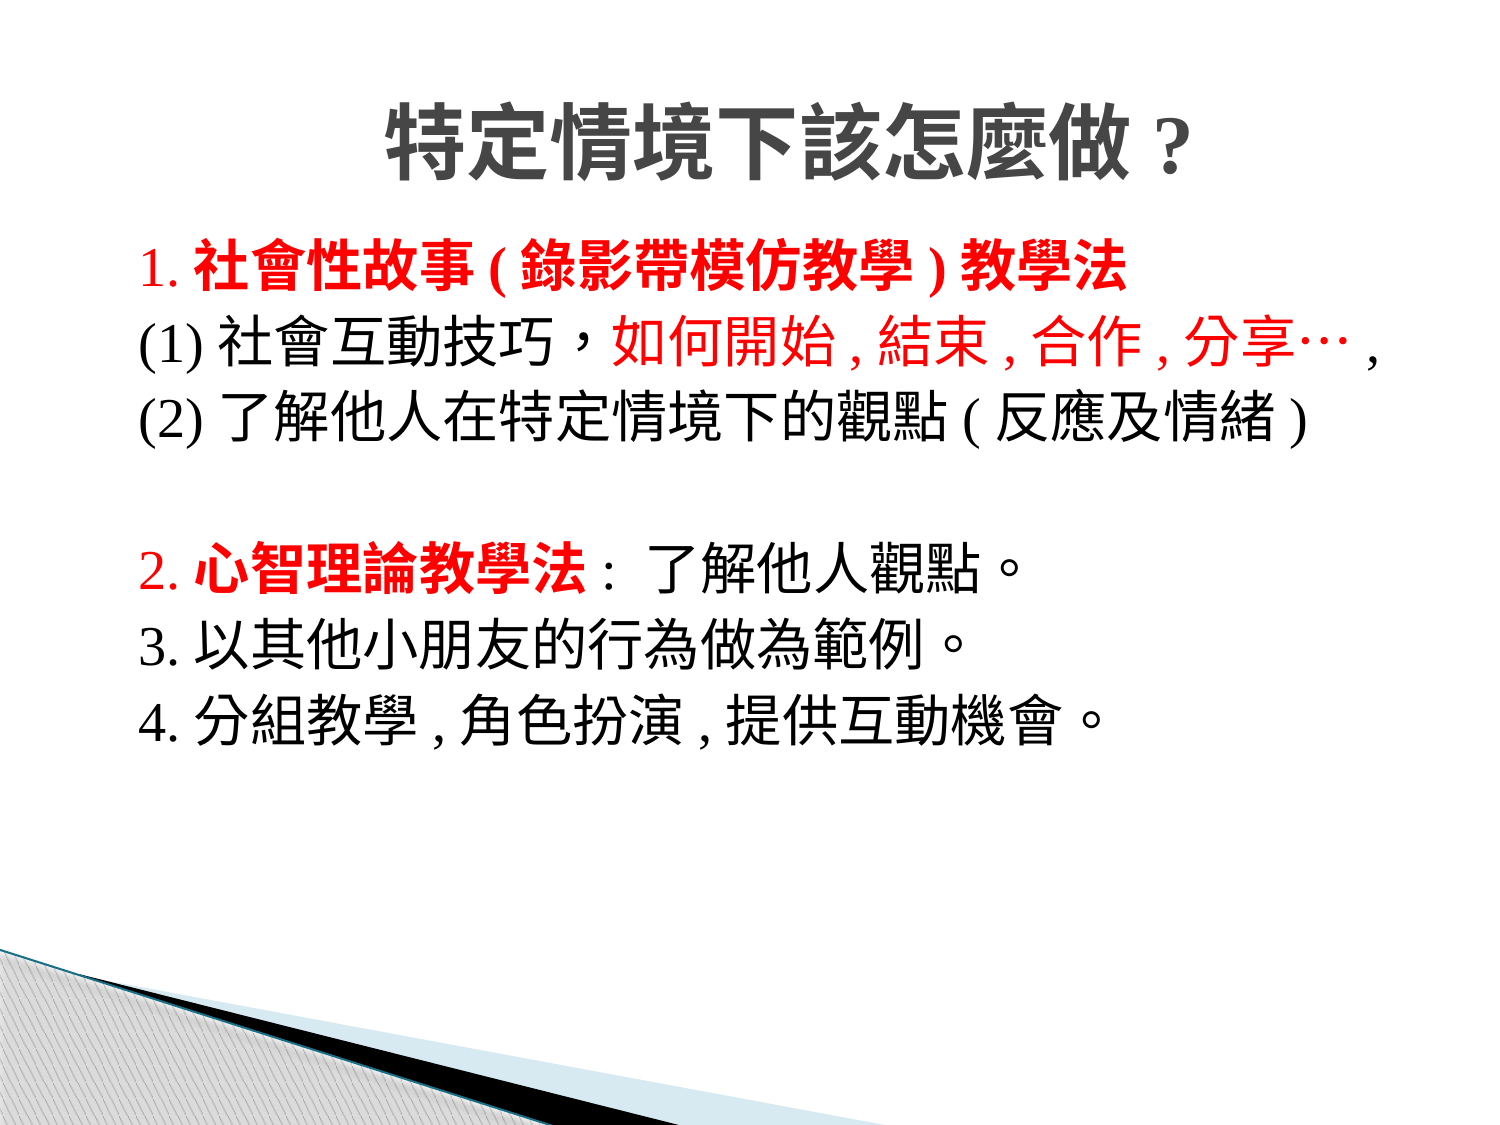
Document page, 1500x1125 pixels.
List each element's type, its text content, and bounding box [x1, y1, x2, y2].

title 特定情境下該怎麼做? [112, 78, 1465, 203]
list 1.社會性故事(錄影帶模仿教學)教學法 (1)社會互動技巧，如何開始,結束,合作,分享…, (2)了解他人在特定情境下的觀點(反應及情緒) 2.心智理論教學法: 了解他人觀點。 3.以其他小朋友的行為做為範例。 4.分組教學,角色扮演,提供互動機會。 [105, 222, 1500, 1090]
